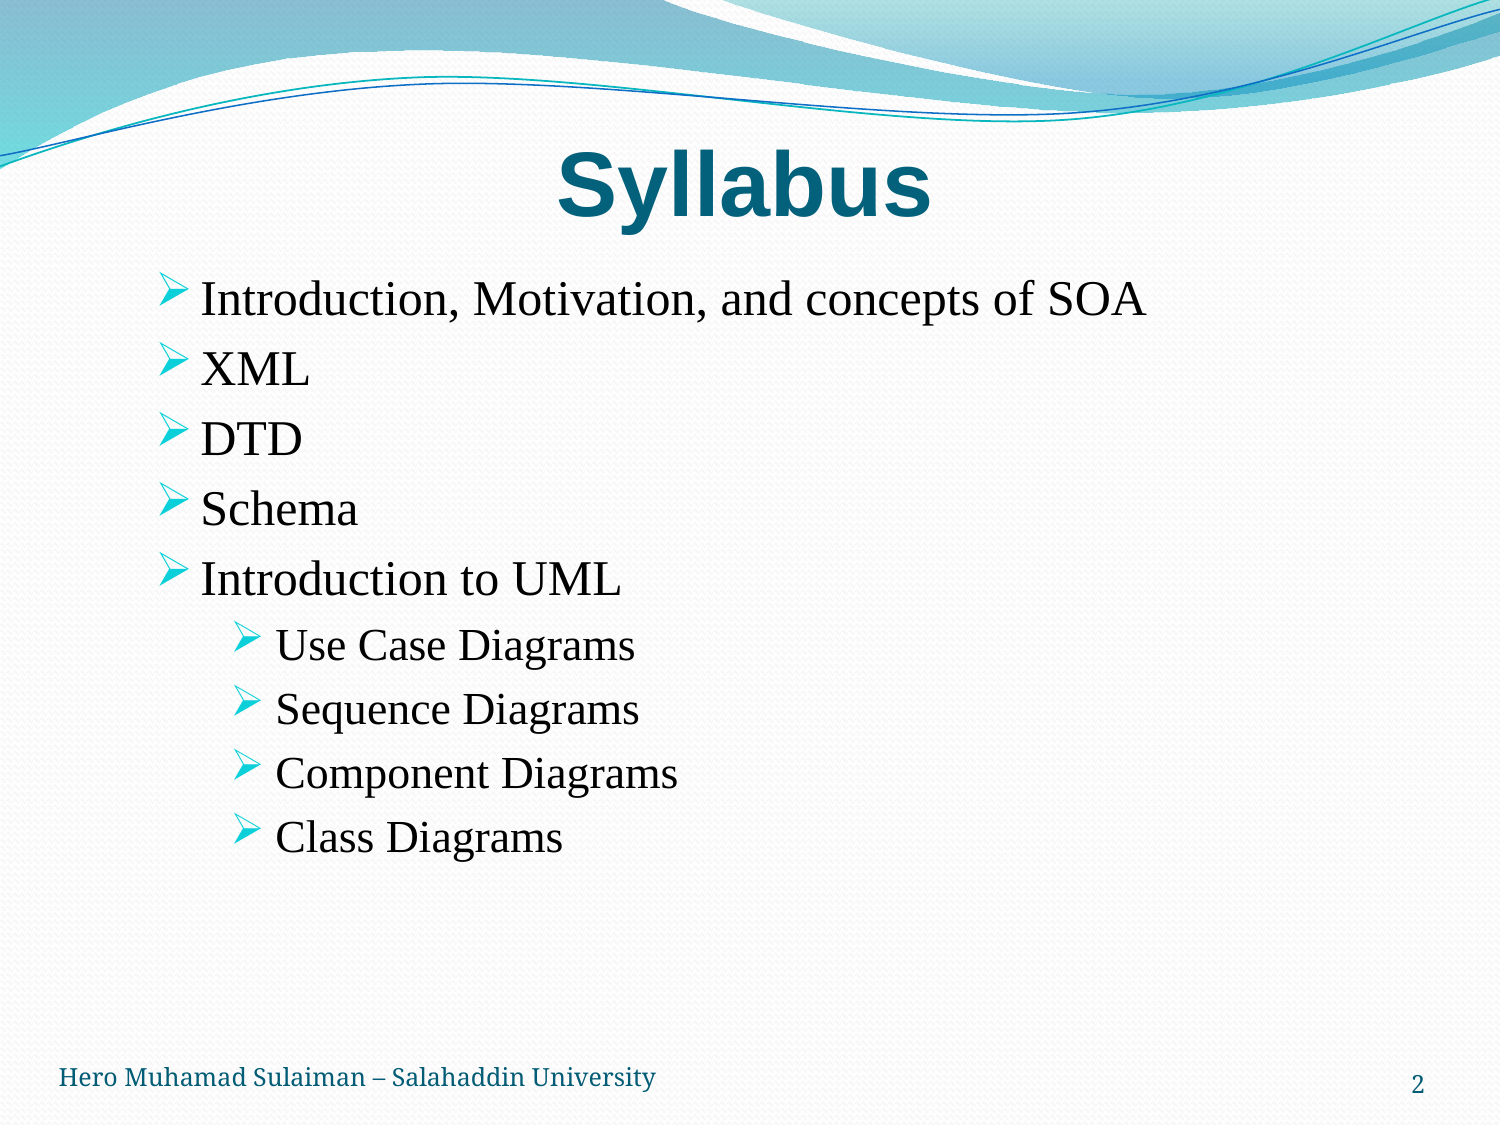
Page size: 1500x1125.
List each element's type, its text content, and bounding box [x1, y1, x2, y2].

title Syllabus [70, 46, 1421, 235]
text_box Introduction, Motivation, and concepts of SOA XML DTD Schema Introduction to UML Use Case Diagrams Sequence Diagrams Component Diagrams Class Diagrams [140, 257, 1383, 1043]
slide_number 2 [1299, 1042, 1425, 1103]
footer Hero Muhamad Sulaiman – Salahaddin University [58, 1031, 809, 1092]
